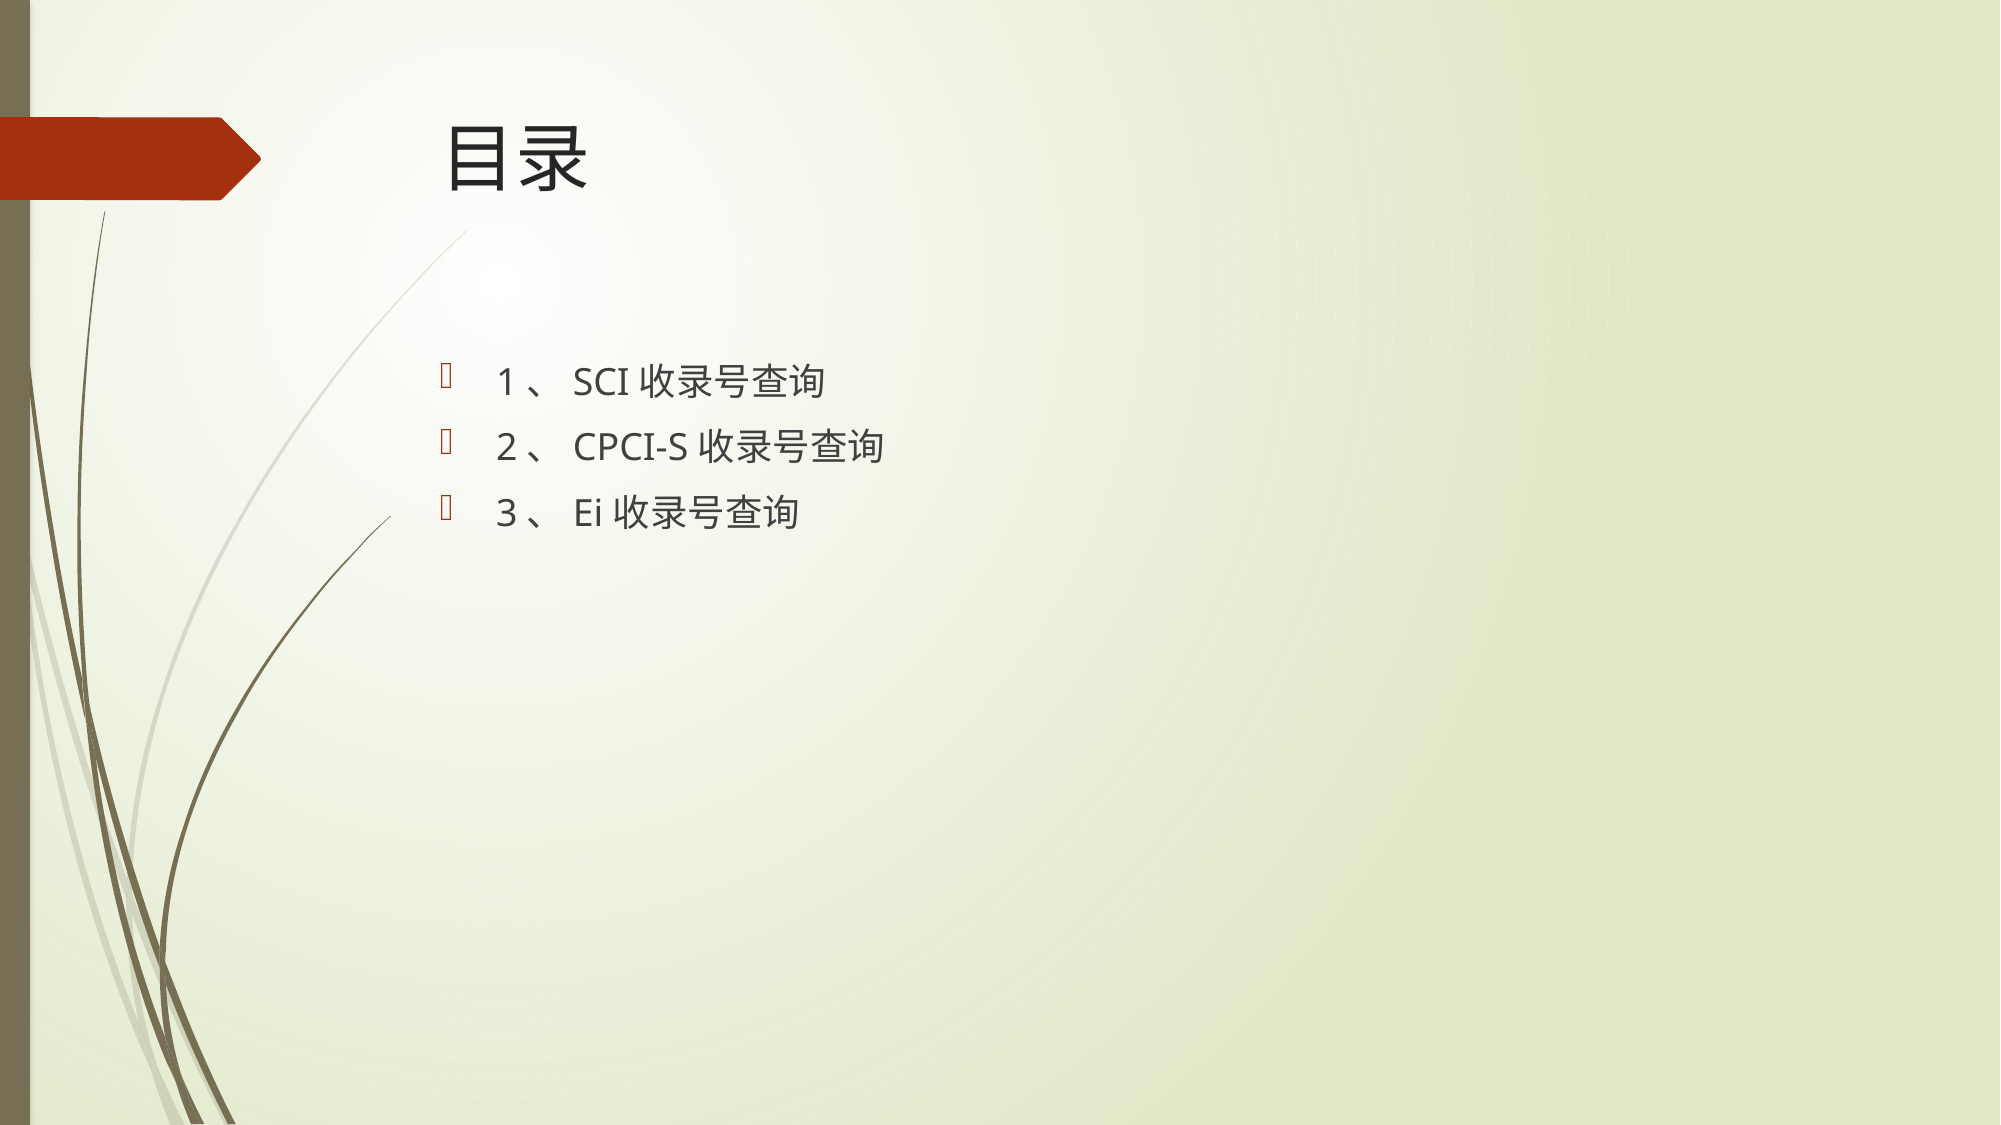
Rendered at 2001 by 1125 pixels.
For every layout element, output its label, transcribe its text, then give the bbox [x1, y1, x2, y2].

title 目录 [425, 102, 1888, 313]
list 1、SCI收录号查询 2、CPCI-S收录号查询 3、Ei收录号查询 [424, 350, 1888, 970]
